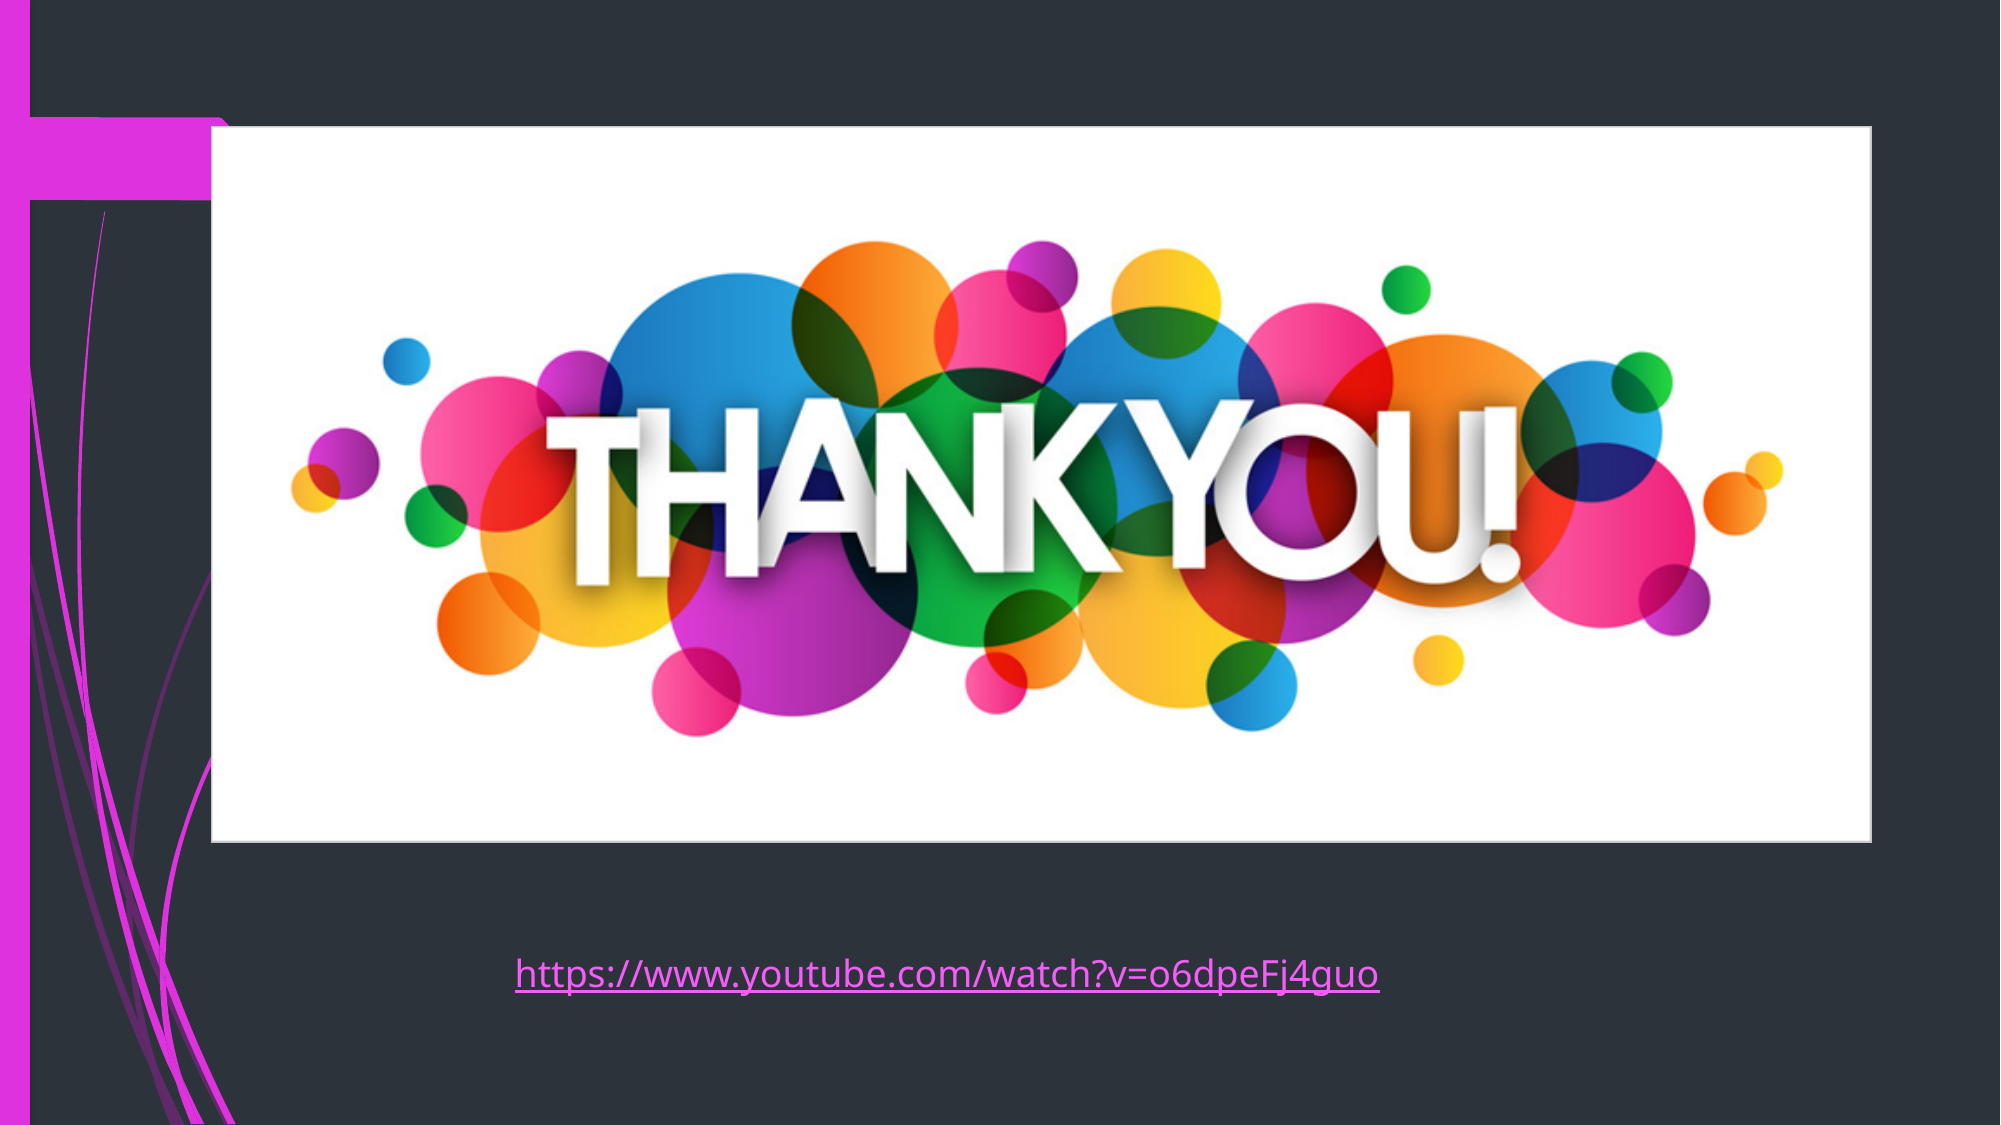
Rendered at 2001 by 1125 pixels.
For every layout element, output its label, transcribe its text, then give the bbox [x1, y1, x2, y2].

text_box https://www.youtube.com/watch?v=o6dpeFj4guo [499, 942, 1396, 1008]
picture [210, 126, 1873, 843]
